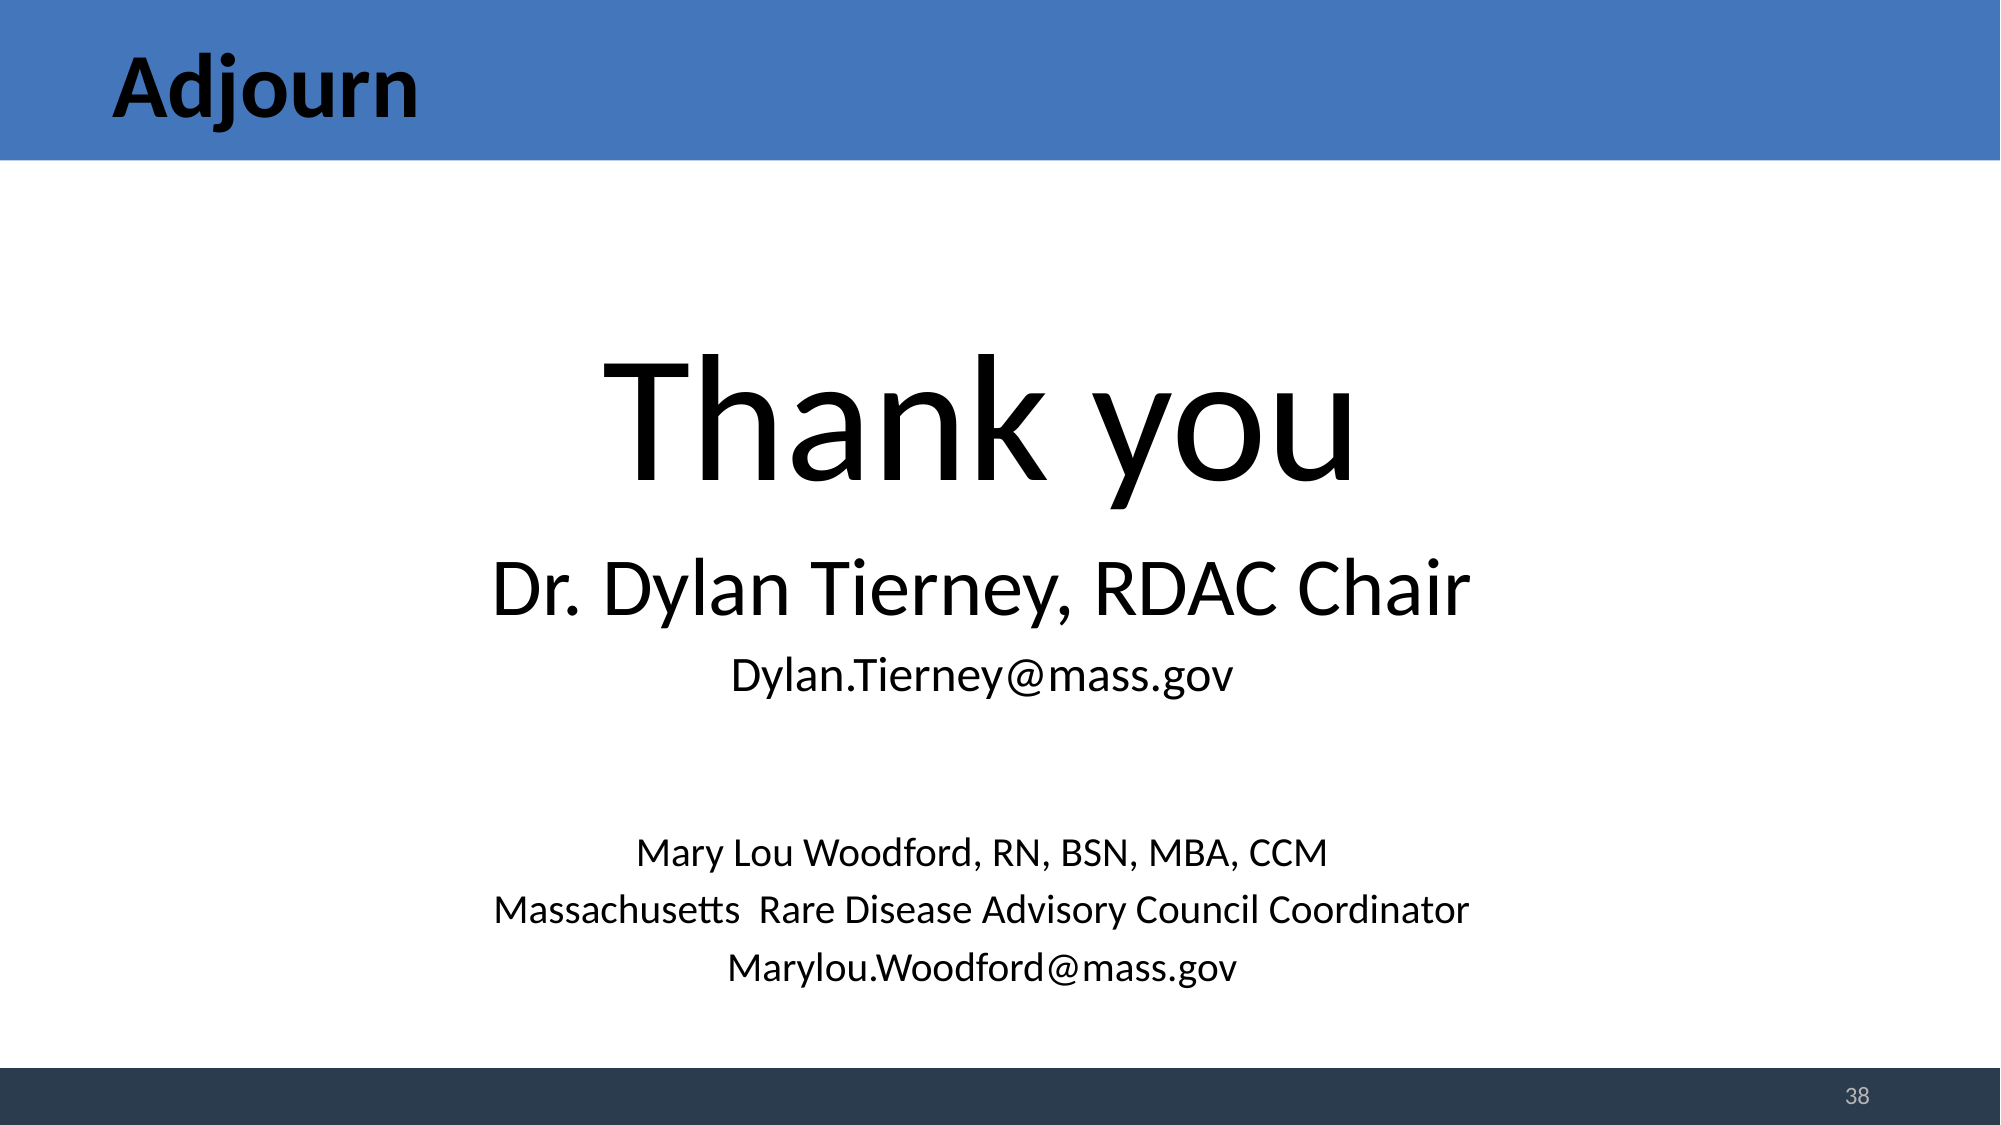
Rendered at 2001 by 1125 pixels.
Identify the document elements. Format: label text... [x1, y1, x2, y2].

title Adjourn [97, 9, 1898, 153]
list Thank you Dr. Dylan Tierney, RDAC Chair Dylan.Tierney@mass.gov Mary Lou Woodford, RN, BSN, MBA, CCM Massachusetts Rare Disease Advisory Council Coordinator Marylou.Woodford@mass.gov [64, 196, 1900, 1005]
slide_number 38 [1436, 1065, 1886, 1125]
